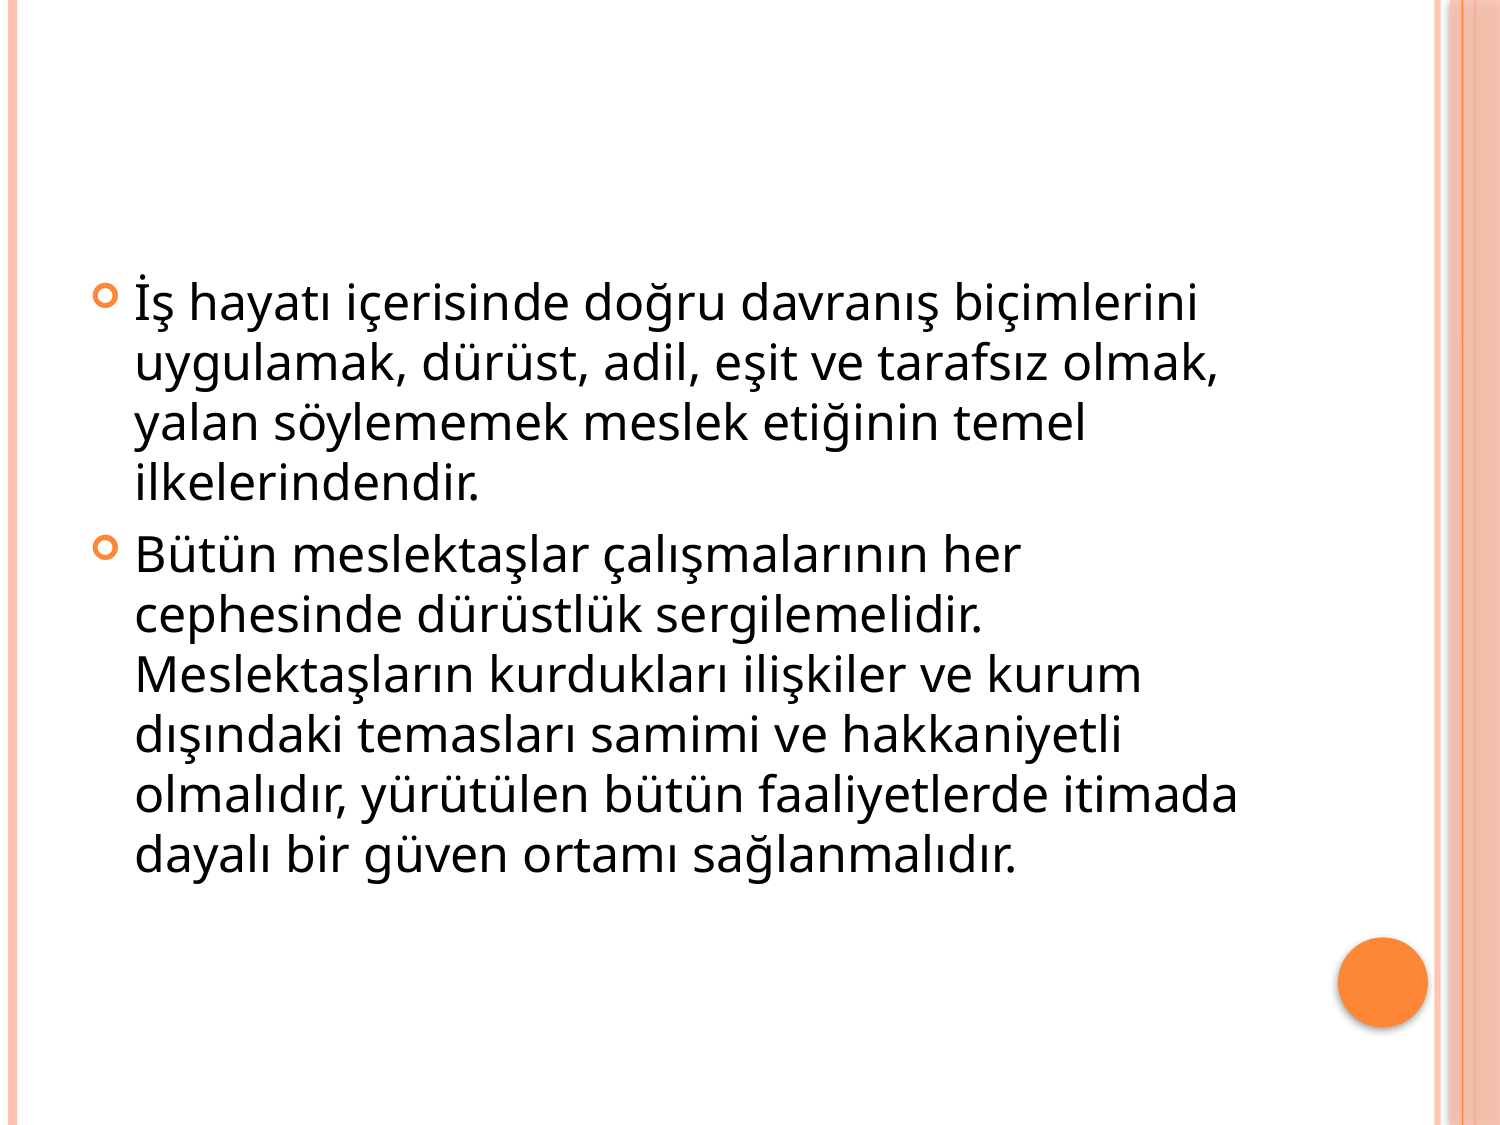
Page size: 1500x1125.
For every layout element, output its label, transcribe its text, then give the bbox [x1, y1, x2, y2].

list İş hayatı içerisinde doğru davranış biçimlerini uygulamak, dürüst, adil, eşit ve tarafsız olmak, yalan söylememek meslek etiğinin temel ilkelerindendir. Bütün meslektaşlar çalışmalarının her cephesinde dürüstlük sergilemelidir. Meslektaşların kurdukları ilişkiler ve kurum dışındaki temasları samimi ve hakkaniyetli olmalıdır, yürütülen bütün faaliyetlerde itimada dayalı bir güven ortamı sağlanmalıdır. [75, 262, 1300, 1062]
